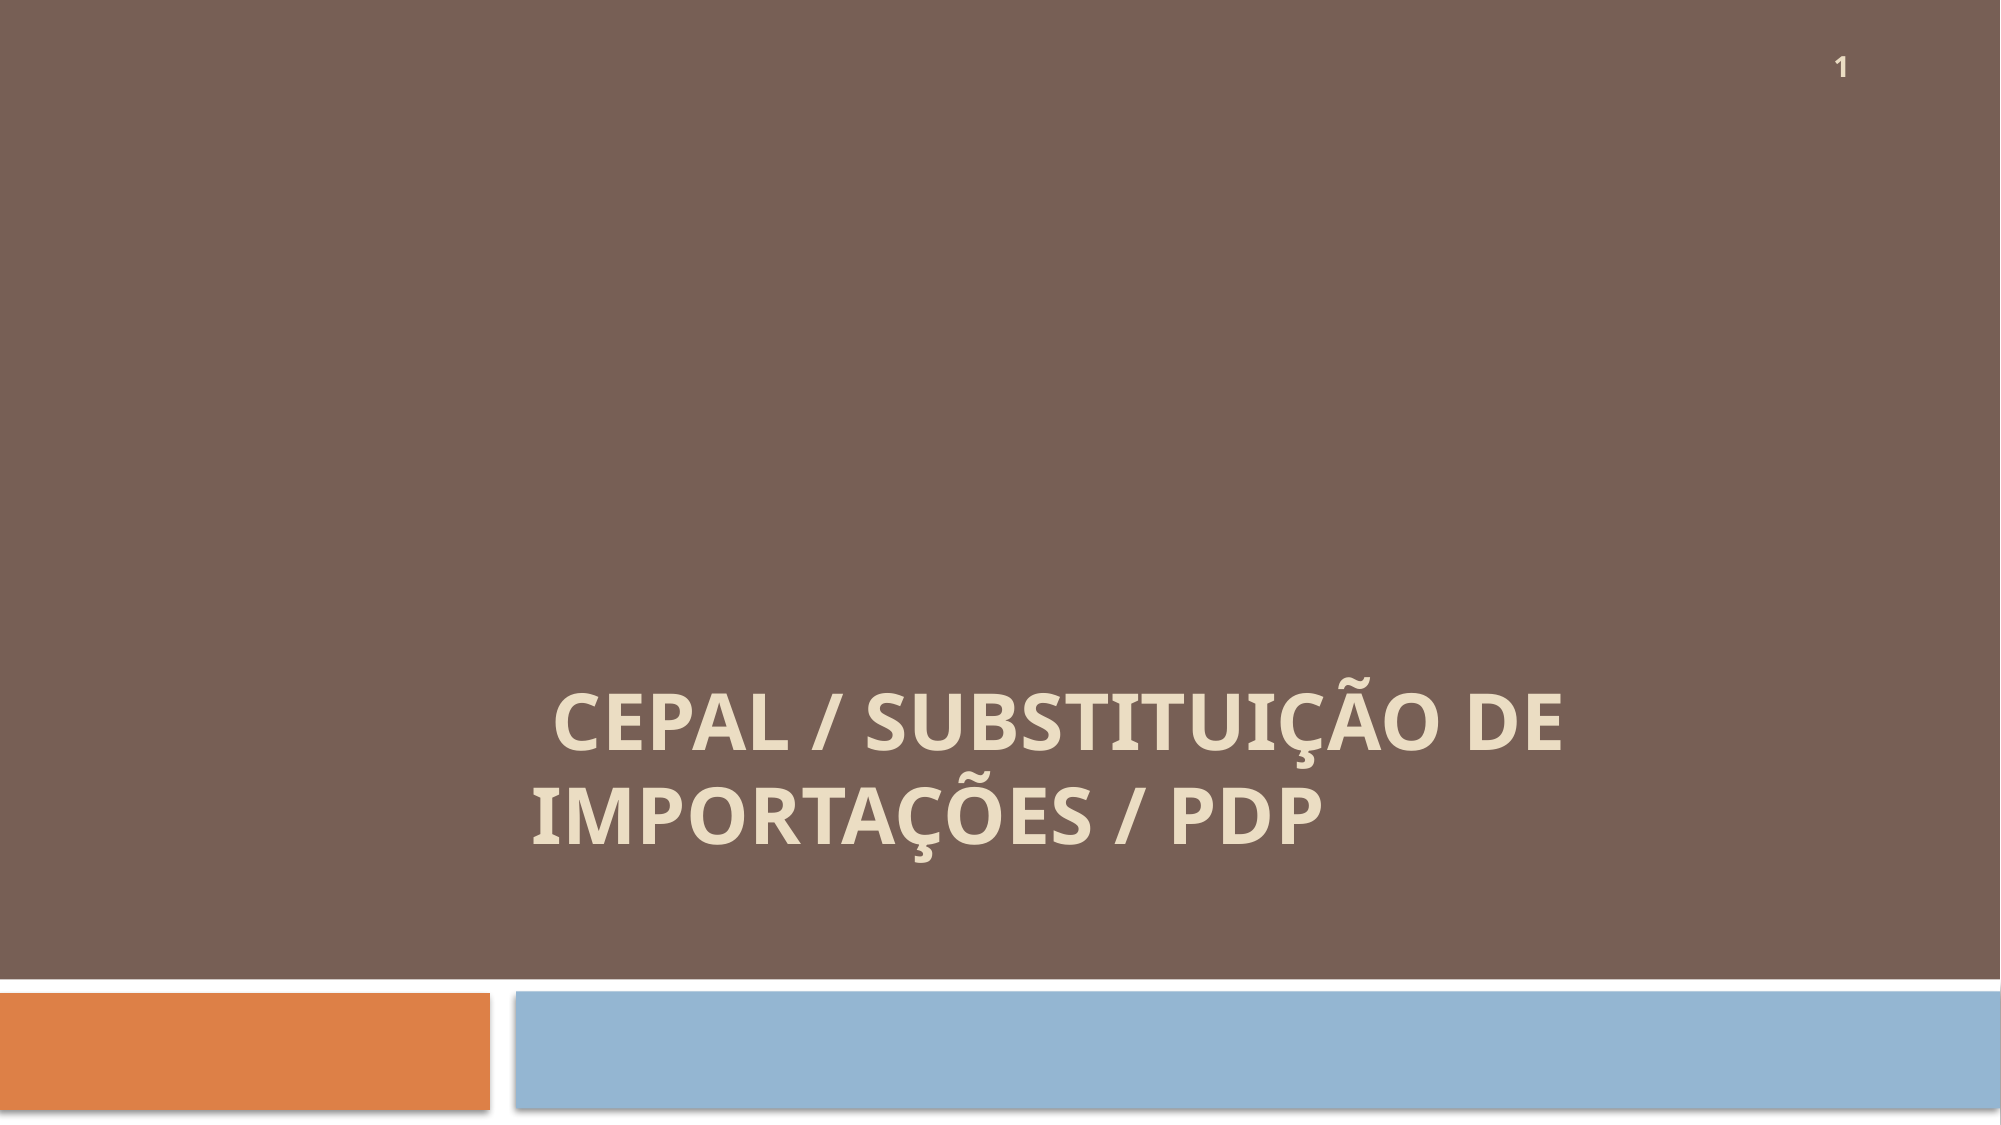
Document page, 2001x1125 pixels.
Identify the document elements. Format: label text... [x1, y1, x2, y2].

slide_number 1 [1749, 37, 1934, 100]
title CEPAL / substituição de importações / pdp [516, 662, 1934, 963]
